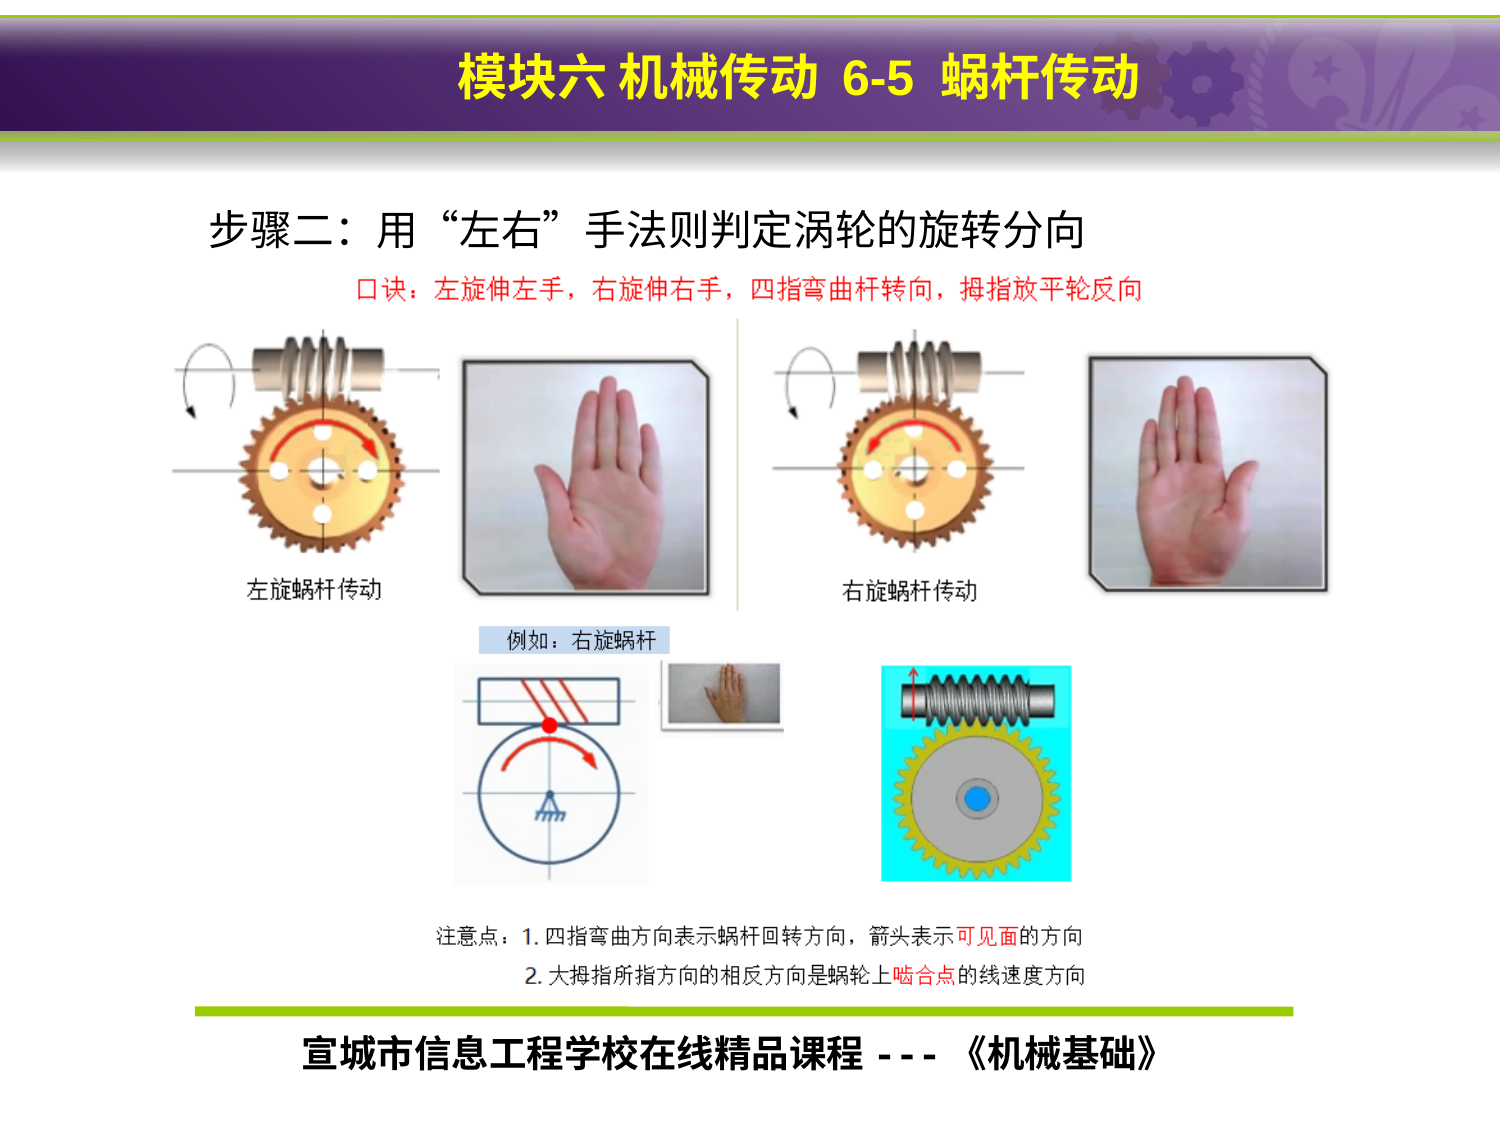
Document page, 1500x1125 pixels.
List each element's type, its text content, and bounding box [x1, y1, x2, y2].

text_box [0, 18, 1500, 173]
picture [433, 625, 1090, 989]
picture [171, 267, 1342, 611]
text_box 宣城市信息工程学校在线精品课程---《机械基础》 [242, 1023, 1235, 1083]
text_box 步骤二：用“左右”手法则判定涡轮的旋转分向 [194, 196, 1101, 262]
